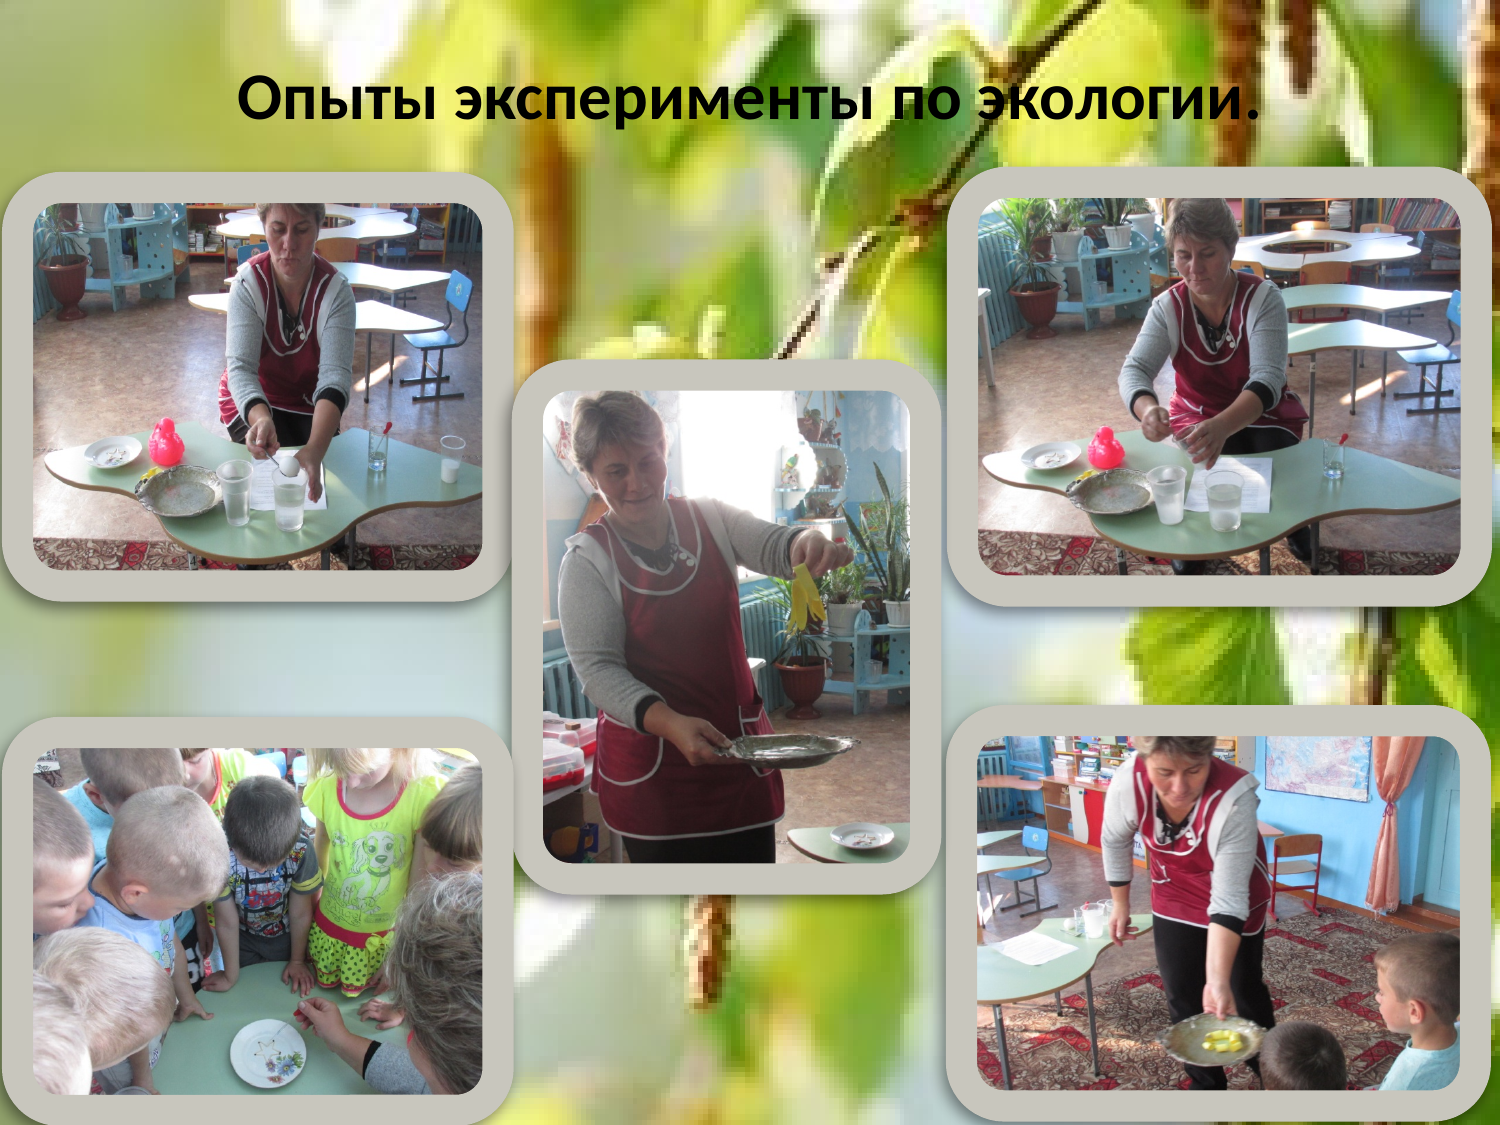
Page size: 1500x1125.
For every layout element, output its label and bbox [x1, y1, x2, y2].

picture [527, 374, 927, 880]
picture [962, 181, 1477, 592]
picture [961, 720, 1476, 1107]
picture [17, 187, 499, 587]
list [0, 0, 1500, 1125]
picture [17, 732, 499, 1111]
